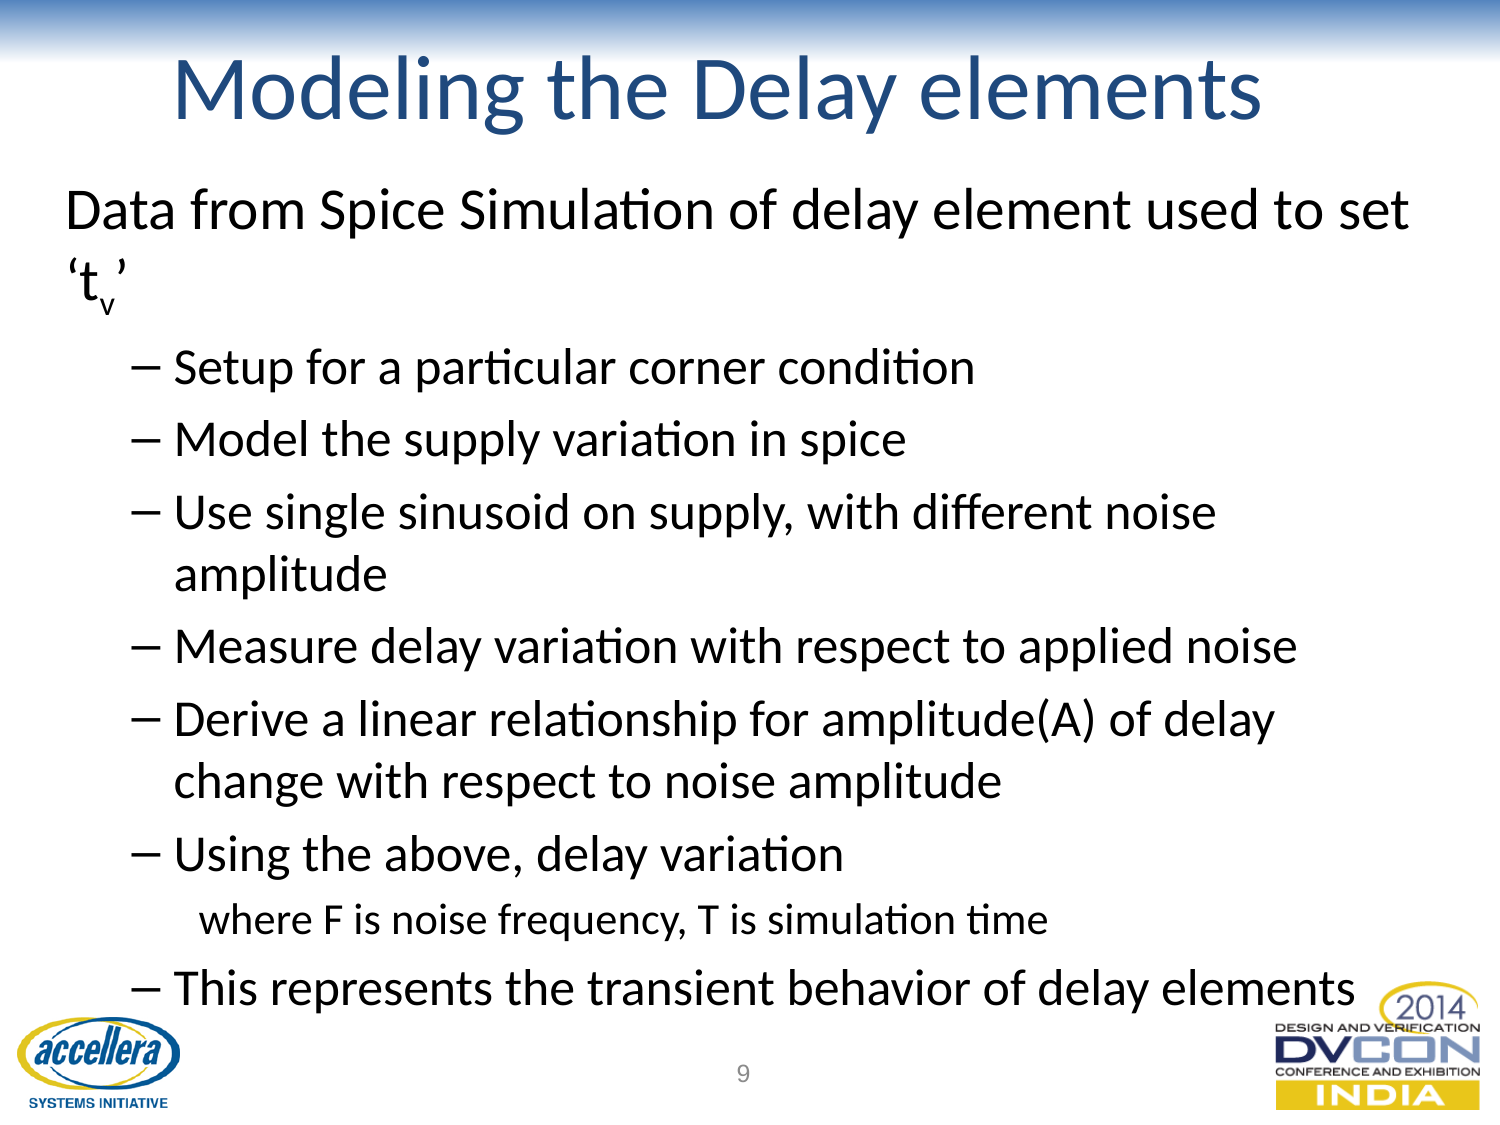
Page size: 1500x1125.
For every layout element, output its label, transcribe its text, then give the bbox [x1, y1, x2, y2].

picture [1275, 979, 1480, 1110]
picture [1275, 983, 1285, 990]
title Modeling the Delay elements [24, 16, 1413, 150]
picture [17, 1017, 180, 1108]
slide_number 9 [600, 1042, 888, 1103]
